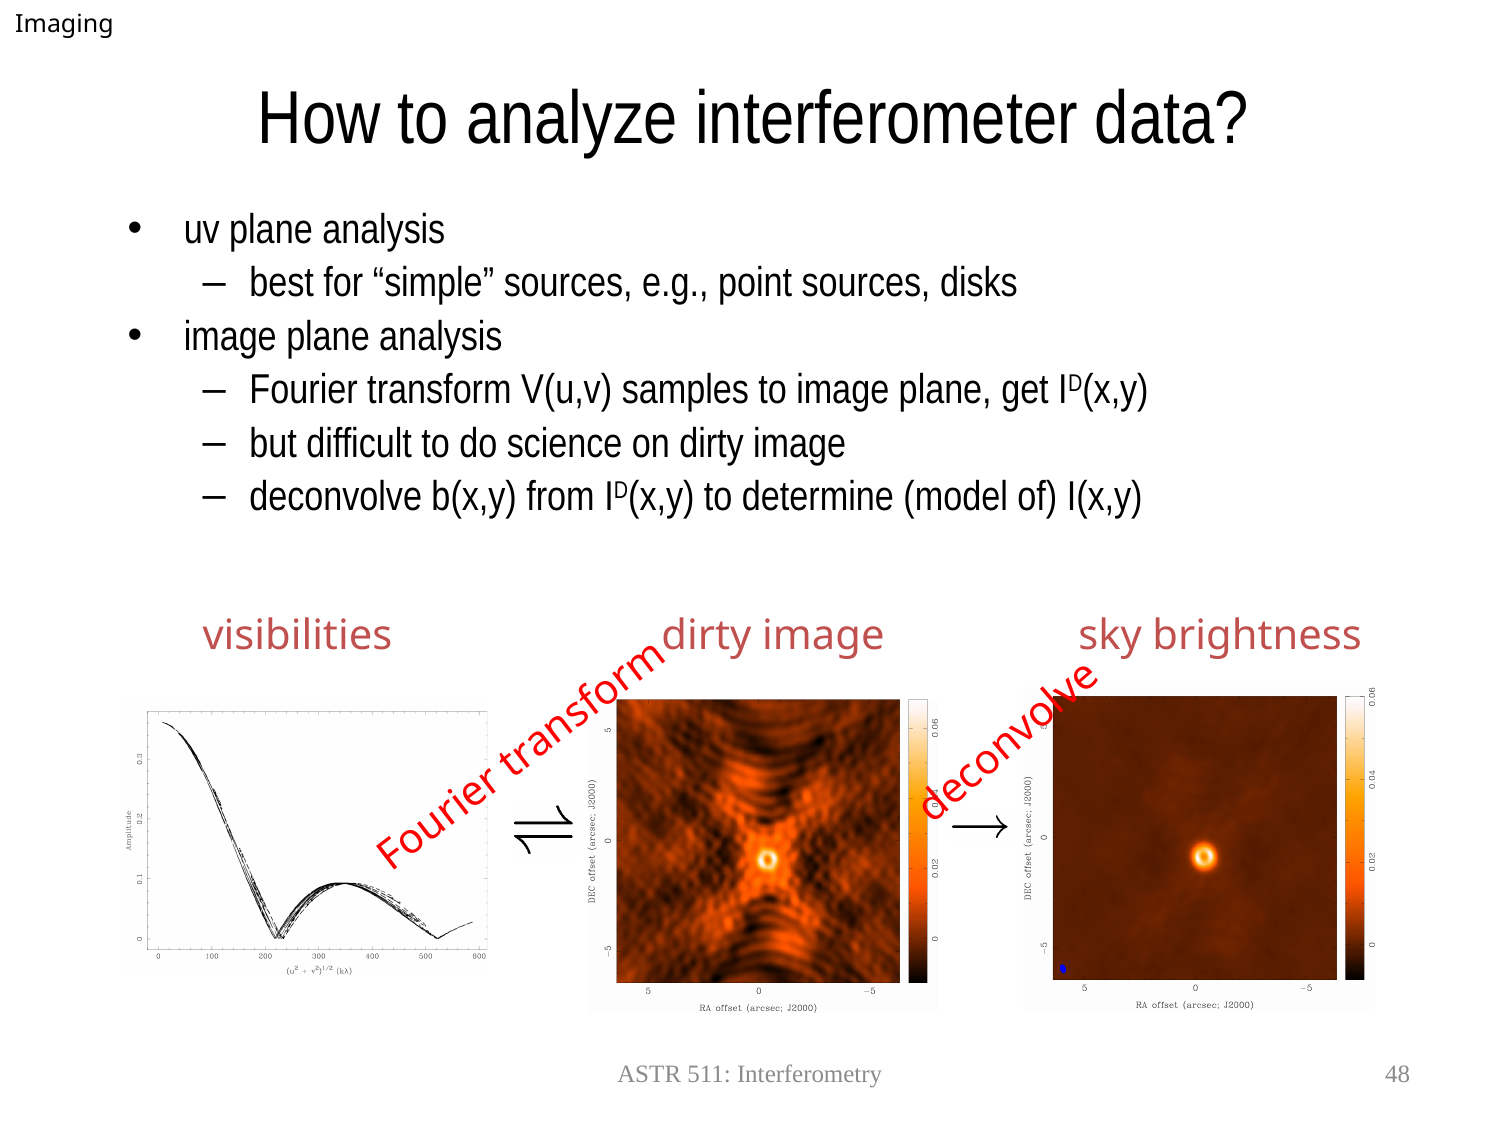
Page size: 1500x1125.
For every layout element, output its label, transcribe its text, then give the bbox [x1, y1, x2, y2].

text_box How to analyze interferometer data? [78, 20, 1429, 208]
text_box visibilities dirty image sky brightness [717, 600, 1115, 665]
picture [949, 812, 1014, 845]
text_box Imaging [0, 0, 382, 75]
list uv plane analysis best for “simple” sources, e.g., point sources, disks image plane analysis Fourier transform V(u,v) samples to image plane, get ID(x,y) but difficult to do science on dirty image deconvolve b(x,y) from ID(x,y) to determine (model of) I(x,y) [112, 200, 1450, 563]
footer ASTR 511: Interferometry [512, 1042, 988, 1103]
text_box visibilities dirty image sky brightness [1117, 600, 1438, 665]
picture [512, 799, 578, 859]
picture [587, 699, 938, 1013]
slide_number 48 [1074, 1042, 1425, 1103]
picture [126, 656, 488, 1020]
text_box deconvolve [941, 600, 1159, 839]
picture [1023, 687, 1376, 1010]
text_box visibilities dirty image sky brightness [187, 600, 662, 665]
text_box Fourier transform [448, 575, 767, 912]
